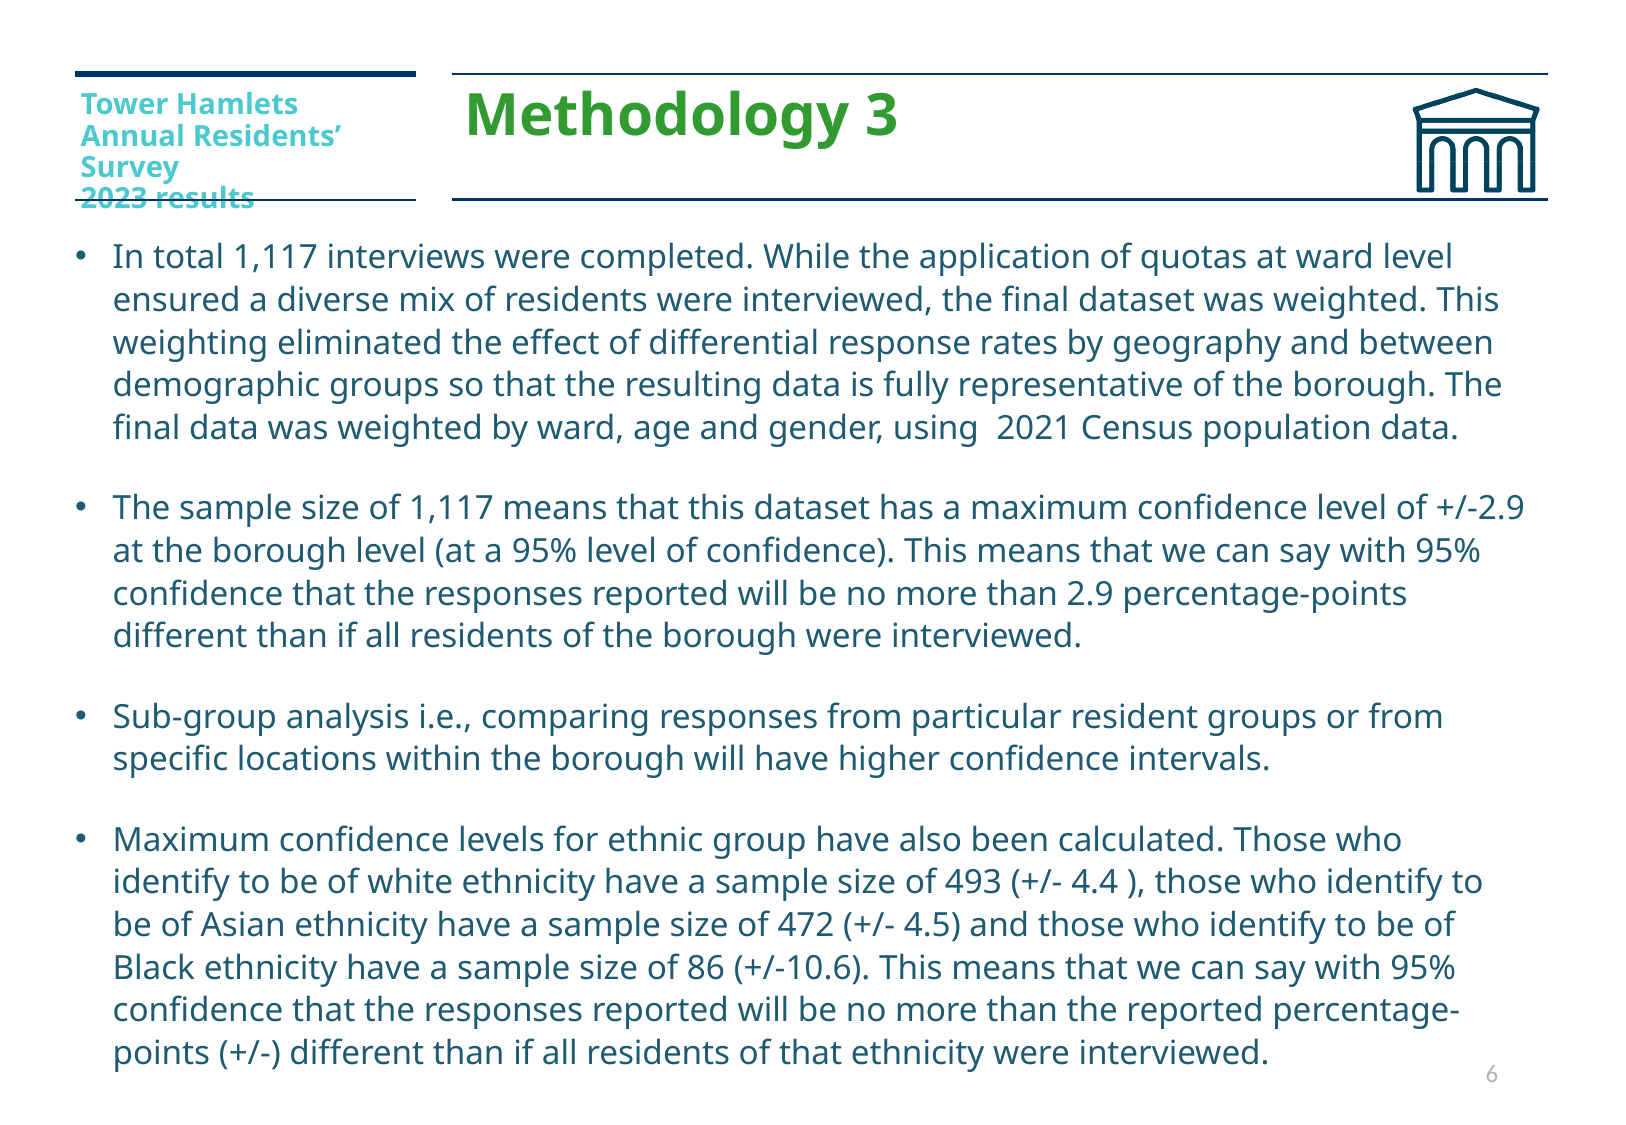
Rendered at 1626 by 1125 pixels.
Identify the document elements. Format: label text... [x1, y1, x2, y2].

picture [1390, 71, 1549, 205]
list In total 1,117 interviews were completed. While the application of quotas at ward level ensured a diverse mix of residents were interviewed, the final dataset was weighted. This weighting eliminated the effect of differential response rates by geography and between demographic groups so that the resulting data is fully representative of the borough. The final data was weighted by ward, age and gender, using 2021 Census population data. The sample size of 1,117 means that this dataset has a maximum confidence level of +/-2.9 at the borough level (at a 95% level of confidence). This means that we can say with 95% confidence that the responses reported will be no more than 2.9 percentage-points different than if all residents of the borough were interviewed. Sub-group analysis i.e., comparing responses from particular resident groups or from specific locations within the borough will have higher confidence intervals. Maximum confidence levels for ethnic group have also been calculated. Those who identify to be of white ethnicity have a sample size of 493 (+/- 4.4 ), those who identify to be of Asian ethnicity have a sample size of 472 (+/- 4.5) and those who identify to be of Black ethnicity have a sample size of 86 (+/-10.6). This means that we can say with 95% confidence that the responses reported will be no more than the reported percentage-points (+/-) different than if all residents of that ethnicity were interviewed. [62, 226, 1543, 1016]
slide_number 6 [1147, 1042, 1514, 1103]
title Methodology 3 [452, 78, 1390, 190]
text_box Tower Hamlets Annual Residents’ Survey 2023 results [68, 83, 419, 192]
